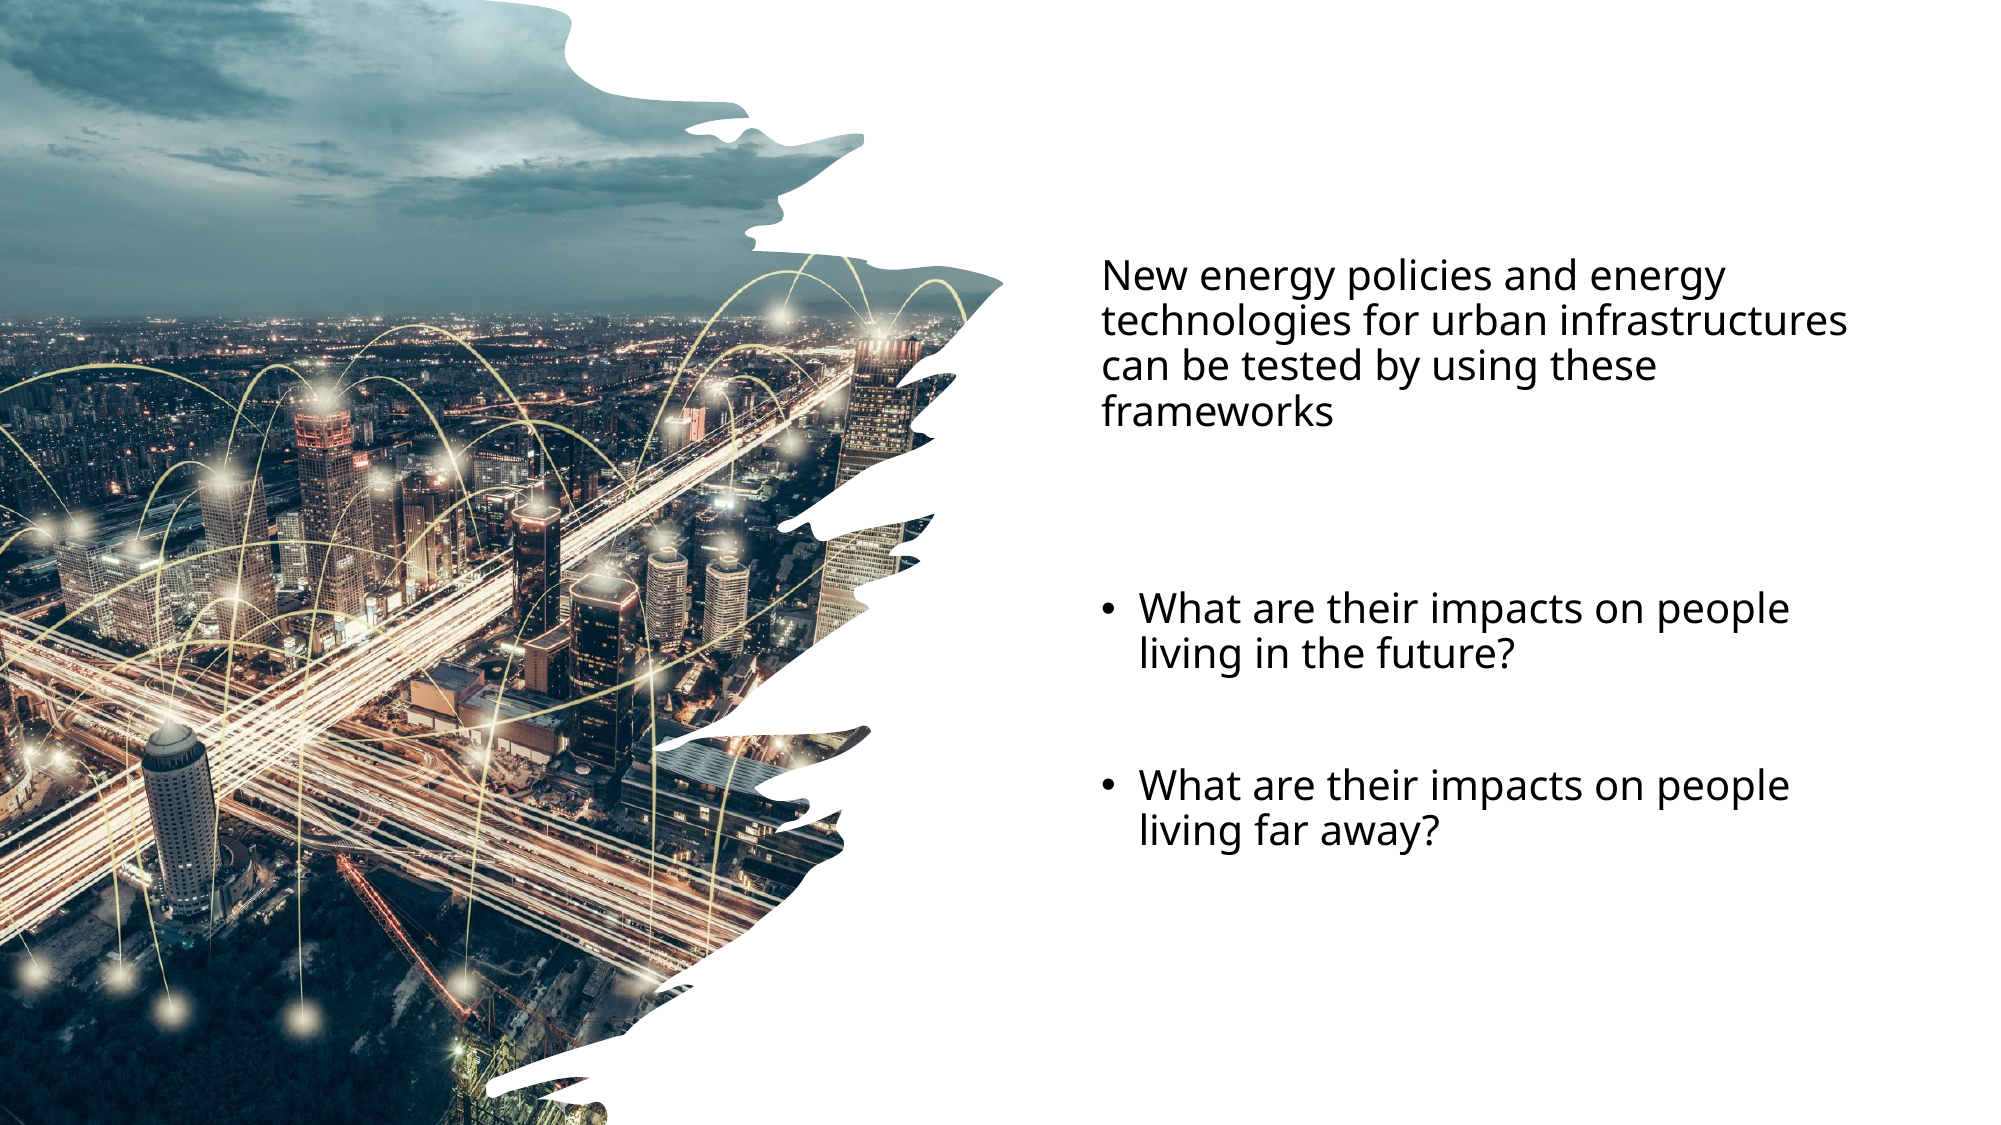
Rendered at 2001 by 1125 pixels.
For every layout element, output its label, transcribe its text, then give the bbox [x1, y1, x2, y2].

text_box [1004, 0, 2000, 1125]
picture [0, 0, 1004, 1125]
list New energy policies and energy technologies for urban infrastructures can be tested by using these frameworks What are their impacts on people living in the future? What are their impacts on people living far away? [1086, 247, 1880, 878]
